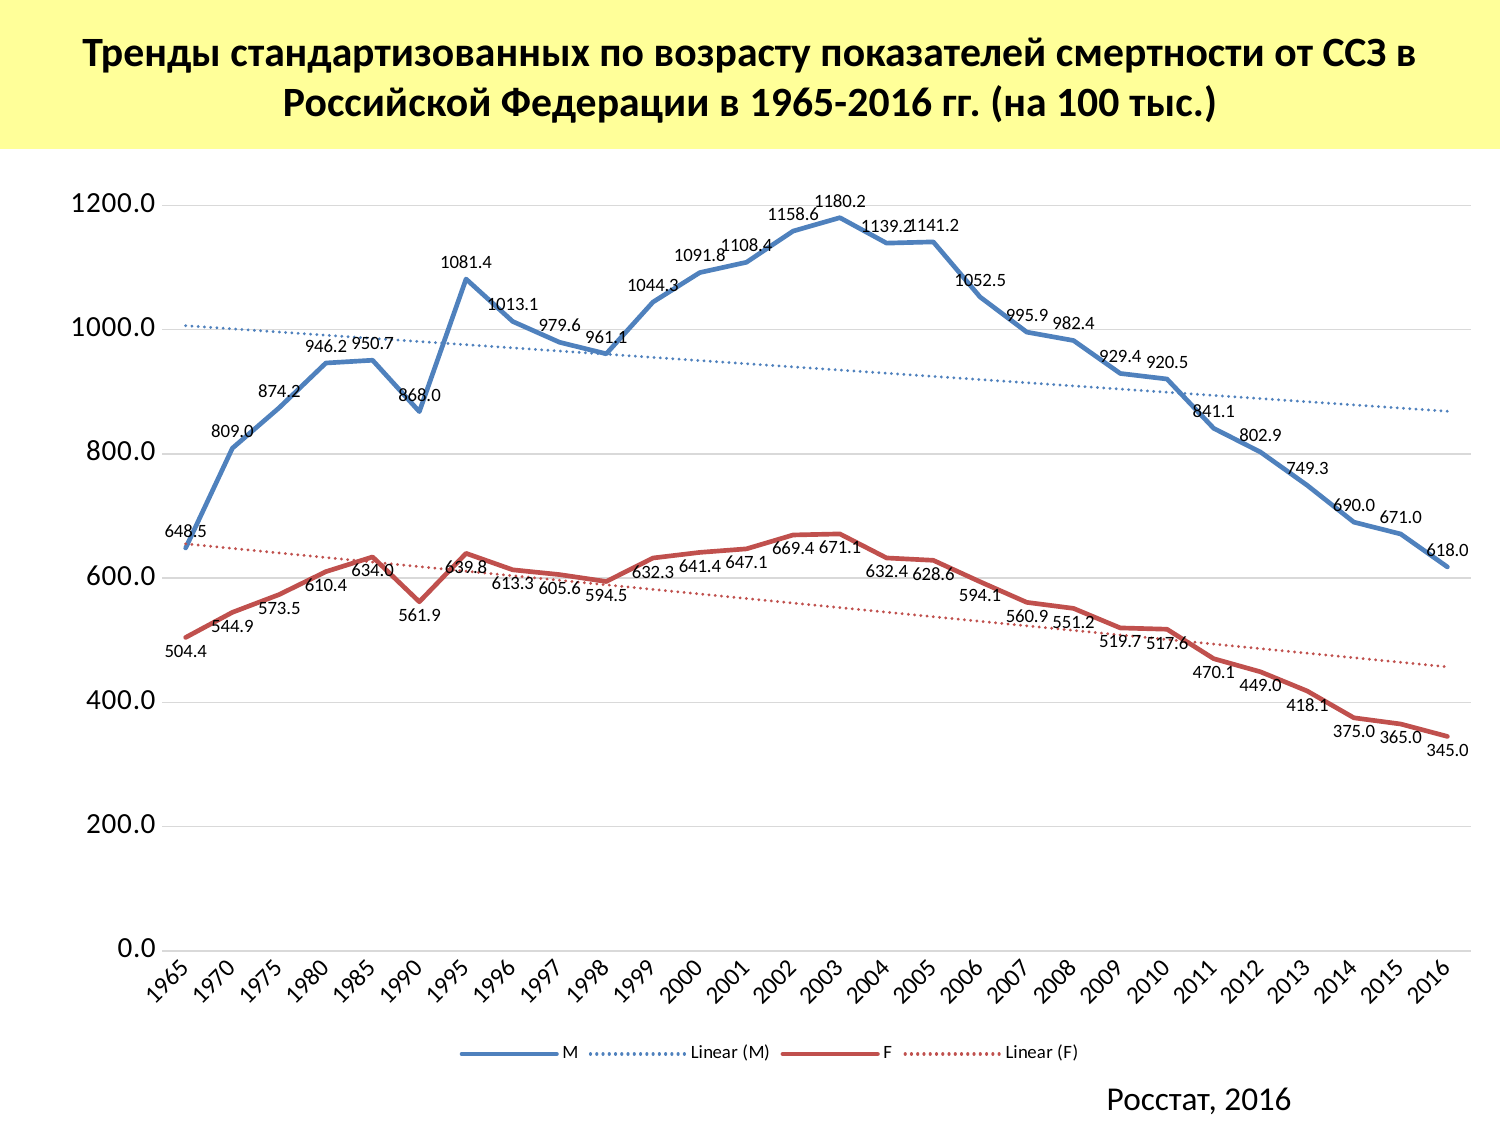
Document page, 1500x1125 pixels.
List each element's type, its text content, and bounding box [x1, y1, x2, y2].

text_box Тренды стандартизованных по возрасту показателей смертности от ССЗ в Российской Федерации в 1965-2016 гг. (на 100 тыс.) [0, 0, 1500, 149]
chart [41, 172, 1500, 1070]
text_box Росстат, 2016 [1091, 1076, 1315, 1125]
